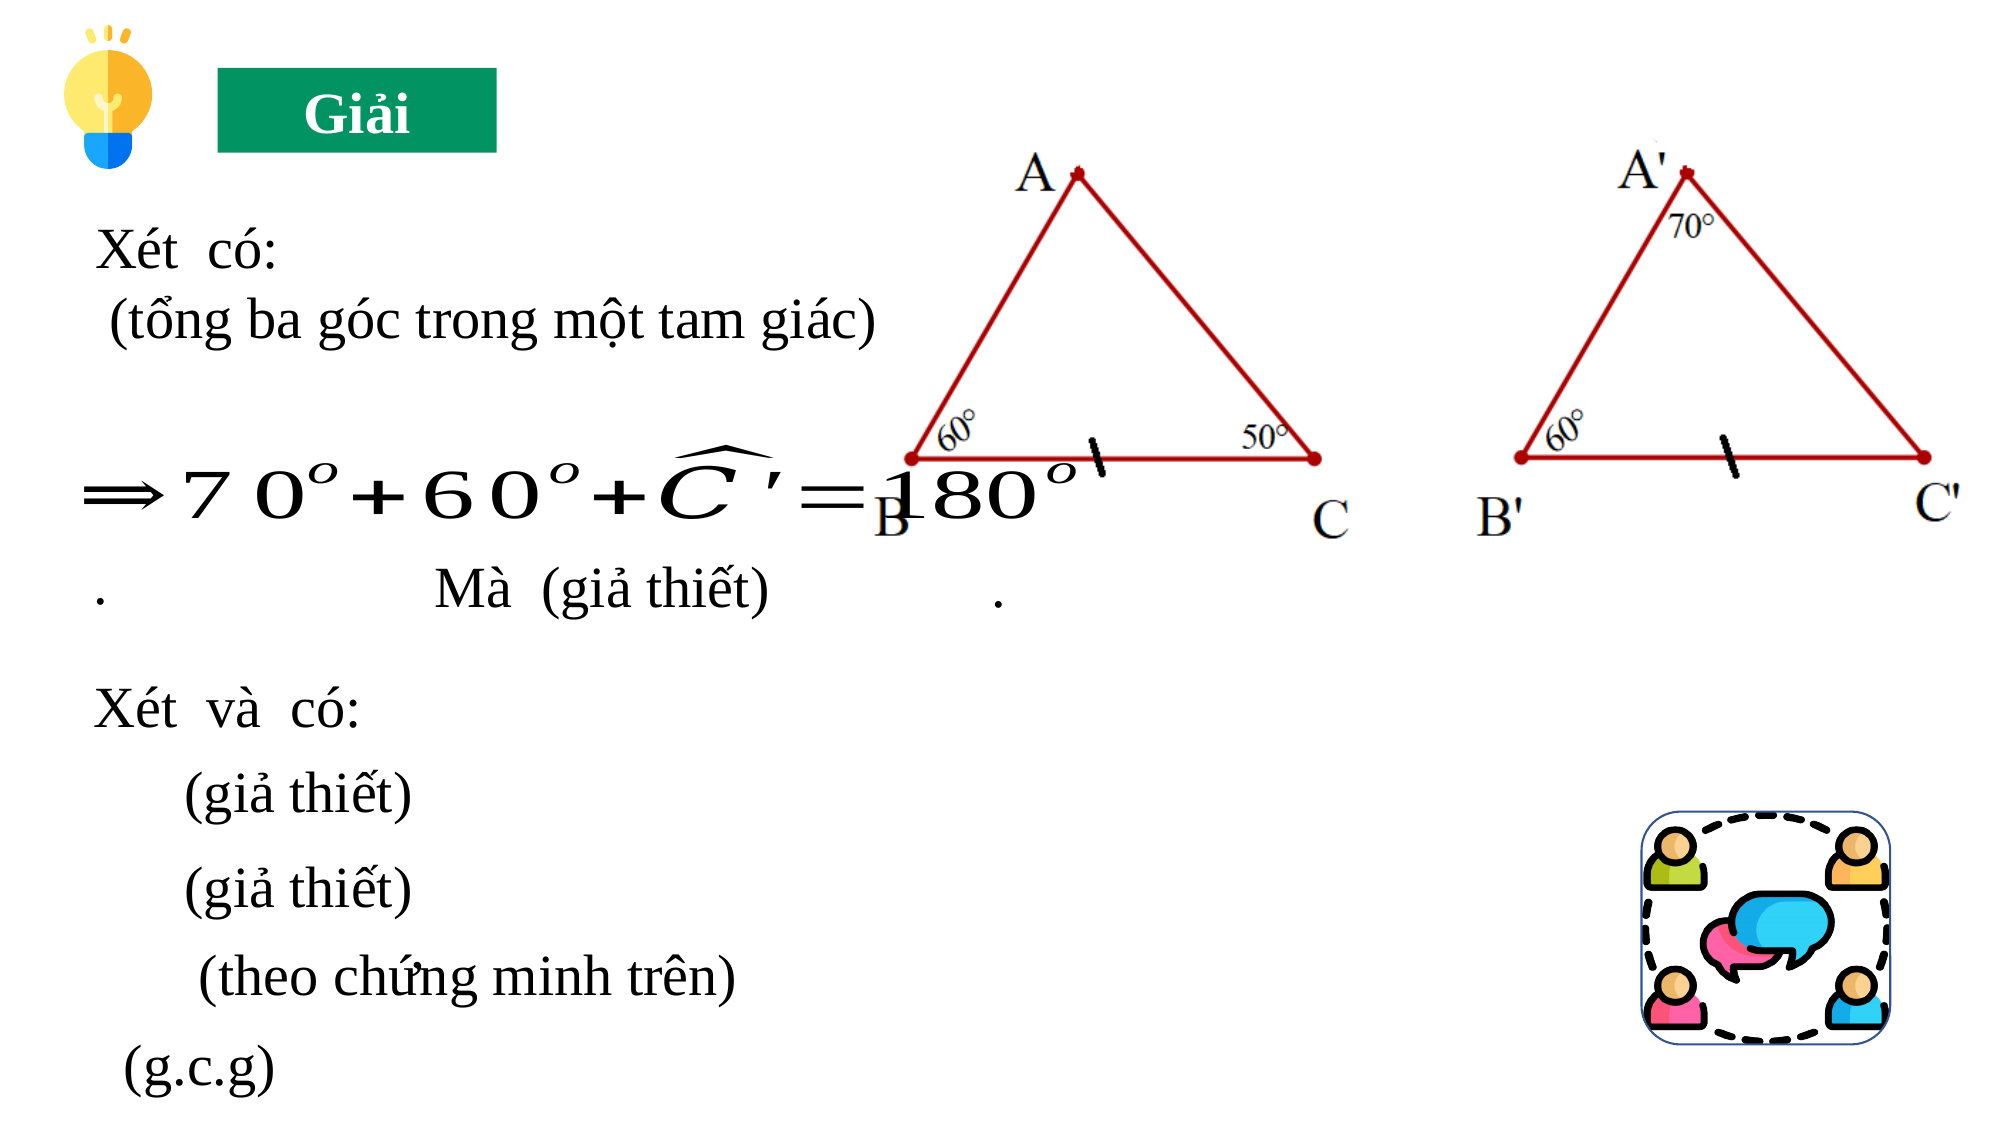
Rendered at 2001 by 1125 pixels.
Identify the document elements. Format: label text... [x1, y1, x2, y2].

picture [853, 117, 1987, 553]
picture [36, 25, 180, 169]
text_box [1640, 810, 1892, 1046]
text_box Giải [217, 67, 497, 153]
